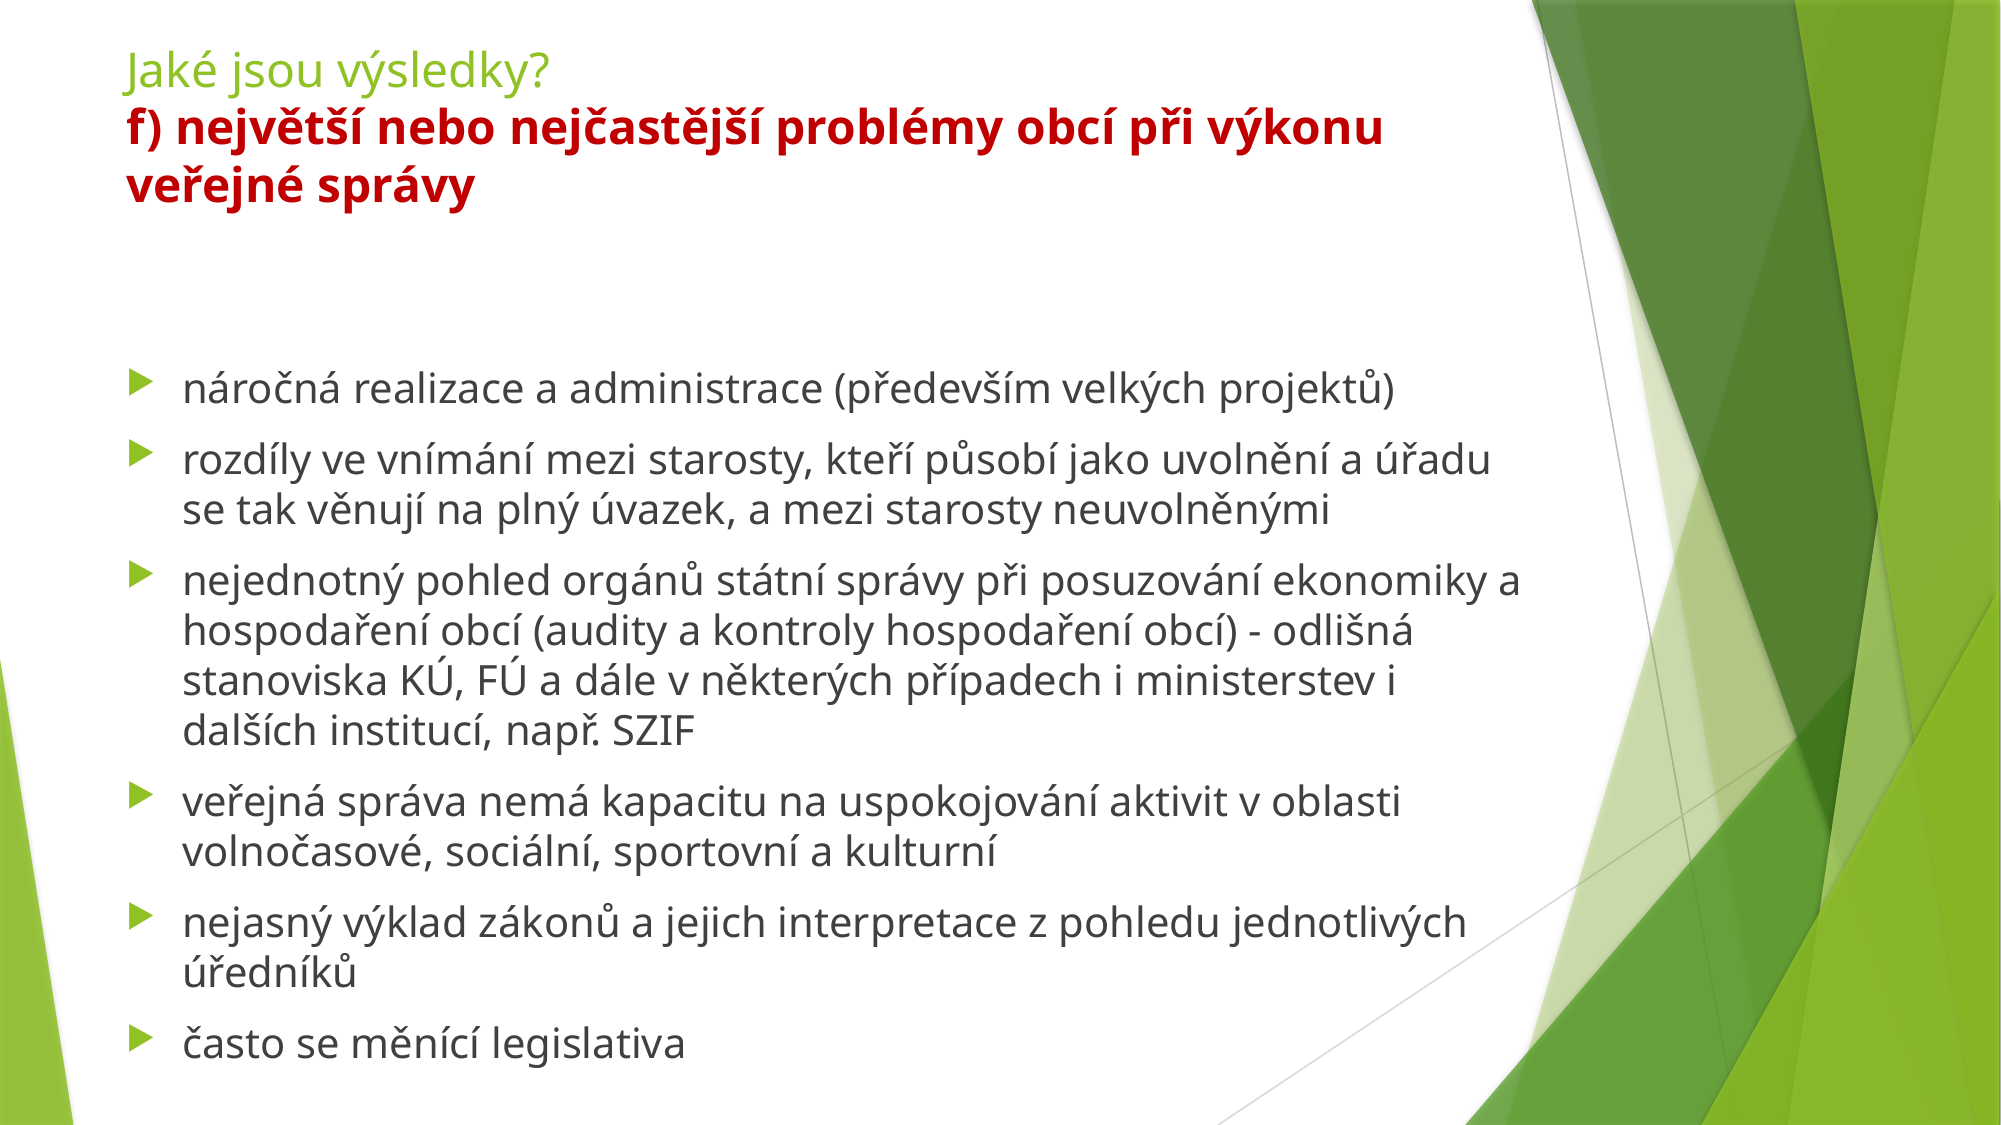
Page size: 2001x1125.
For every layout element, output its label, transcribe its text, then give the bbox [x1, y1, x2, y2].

list náročná realizace a administrace (především velkých projektů) rozdíly ve vnímání mezi starosty, kteří působí jako uvolnění a úřadu se tak věnují na plný úvazek, a mezi starosty neuvolněnými nejednotný pohled orgánů státní správy při posuzování ekonomiky a hospodaření obcí (audity a kontroly hospodaření obcí) - odlišná stanoviska KÚ, FÚ a dále v některých případech i ministerstev i dalších institucí, např. SZIF veřejná správa nemá kapacitu na uspokojování aktivit v oblasti volnočasové, sociální, sportovní a kulturní nejasný výklad zákonů a jejich interpretace z pohledu jednotlivých úředníků často se měnící legislativa [111, 354, 1544, 1100]
title Jaké jsou výsledky? f) největší nebo nejčastější problémy obcí při výkonu veřejné správy [111, 31, 1522, 277]
